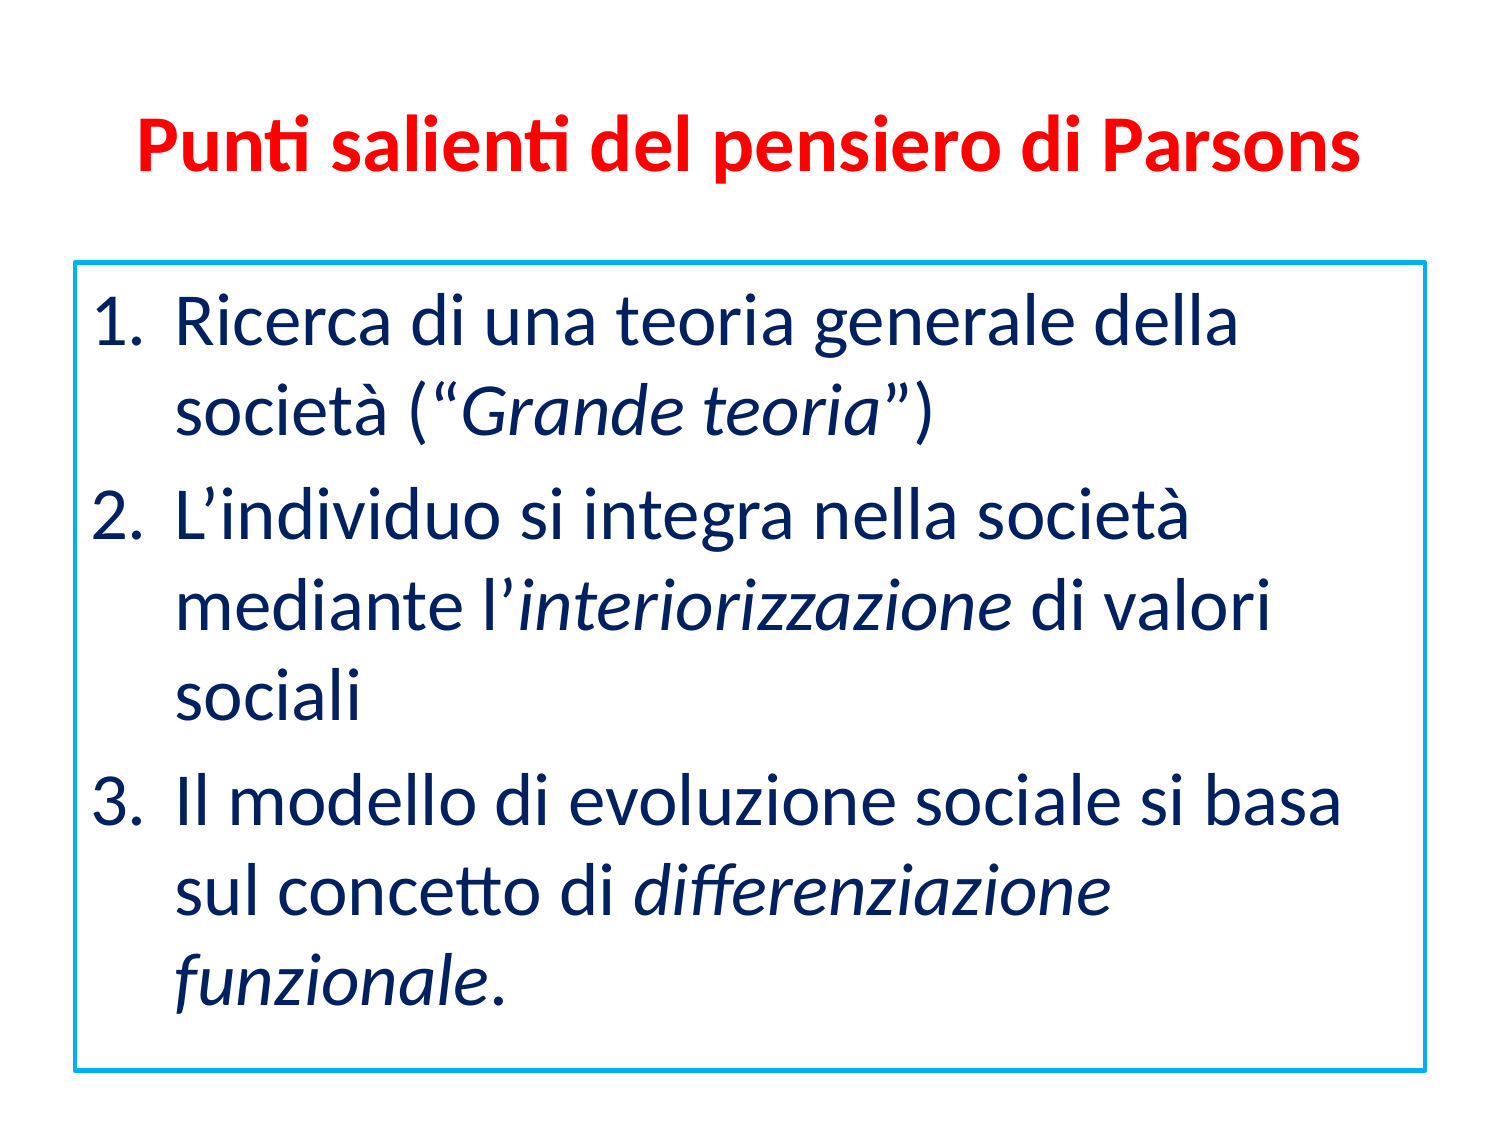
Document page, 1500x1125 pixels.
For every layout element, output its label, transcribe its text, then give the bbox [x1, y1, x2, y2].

title Punti salienti del pensiero di Parsons [75, 45, 1425, 233]
list Ricerca di una teoria generale della società (“Grande teoria”) L’individuo si integra nella società mediante l’interiorizzazione di valori sociali Il modello di evoluzione sociale si basa sul concetto di differenziazione funzionale. [75, 262, 1425, 1071]
